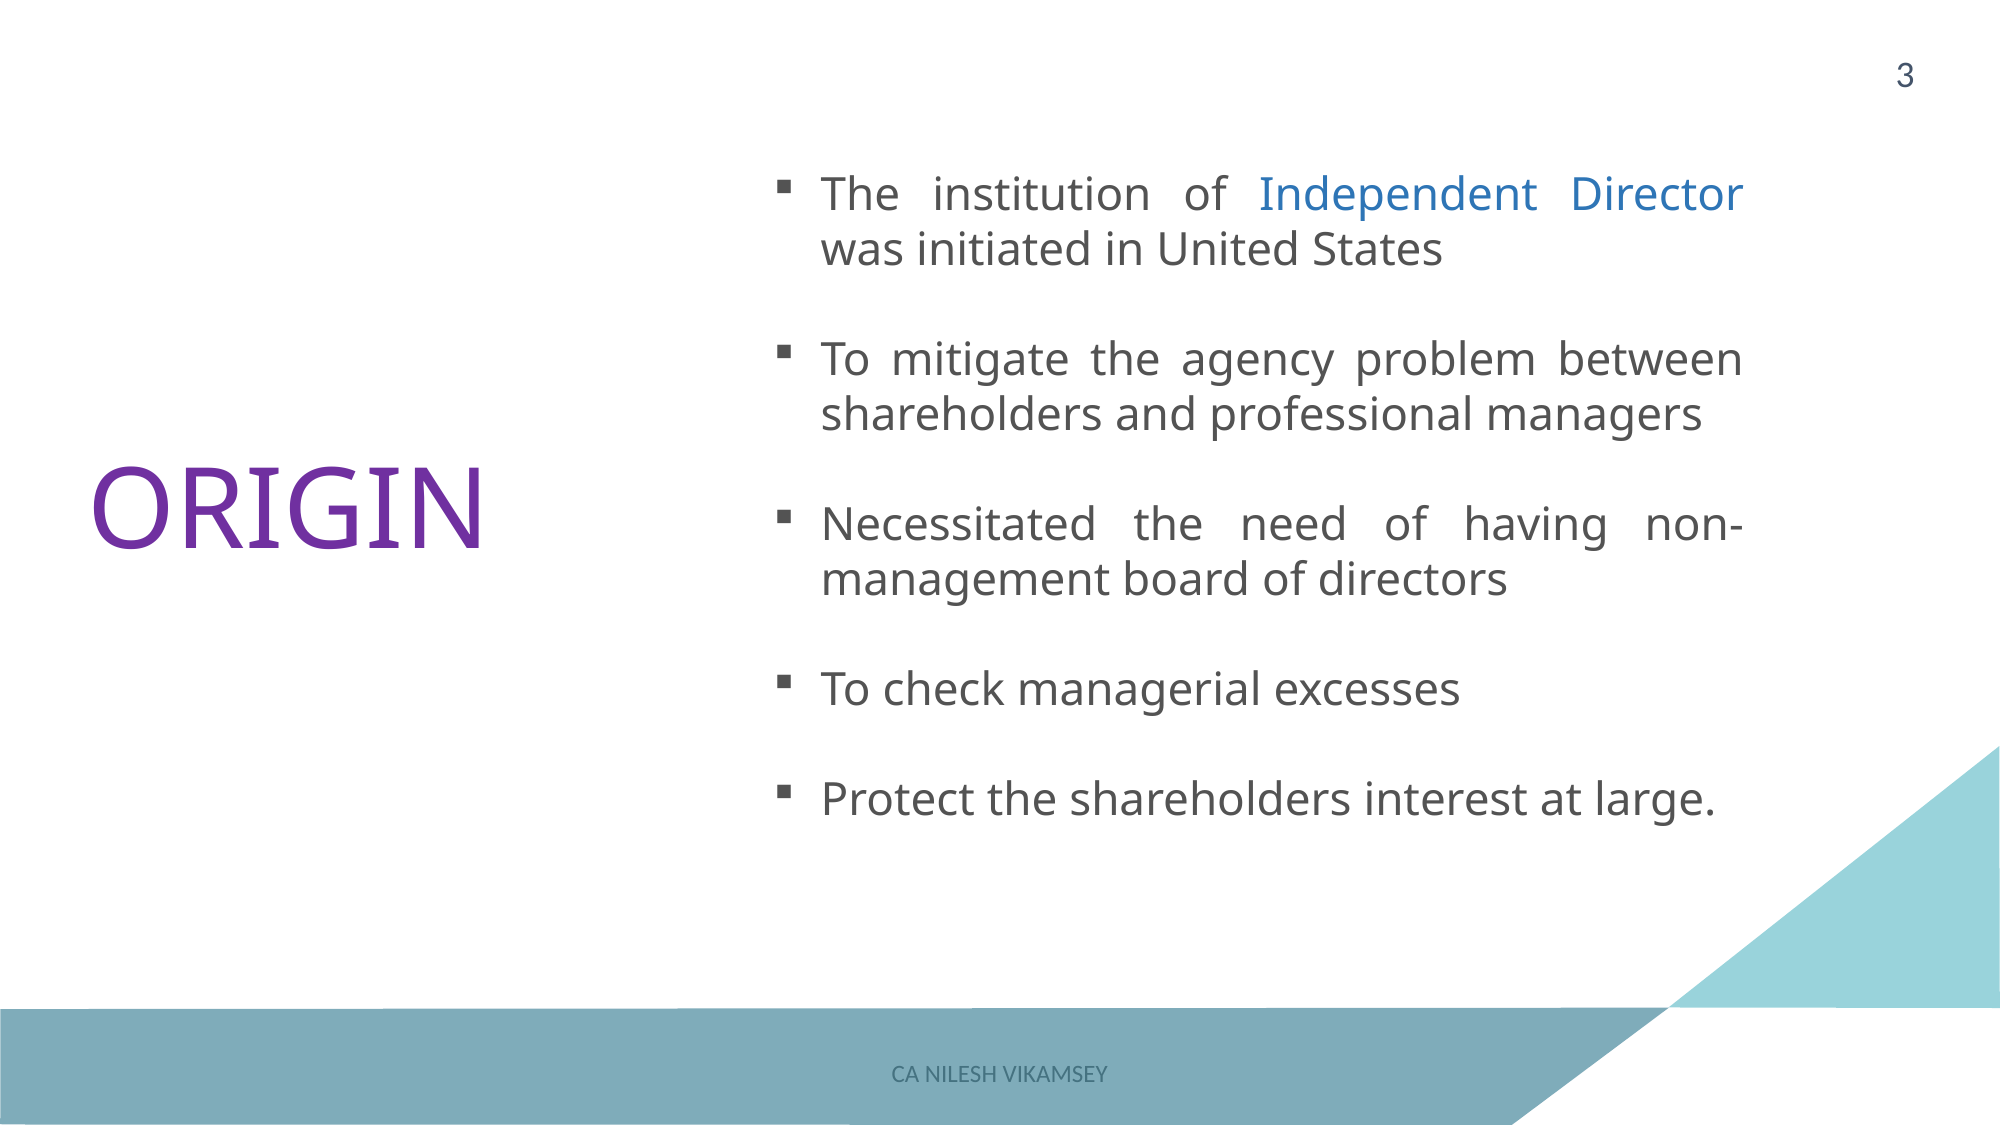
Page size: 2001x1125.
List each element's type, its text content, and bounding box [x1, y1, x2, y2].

text_box [1665, 744, 2000, 1010]
text_box [0, 1006, 1669, 1125]
text_box The institution of Independent Director was initiated in United States To mitigate the agency problem between shareholders and professional managers Necessitated the need of having non-management board of directors To check managerial excesses Protect the shareholders interest at large. [758, 157, 1759, 833]
text_box 3 [1479, 42, 1930, 103]
footer CA NILESH VIKAMSEY [662, 1042, 1338, 1103]
text_box ORIGIN [73, 428, 724, 579]
